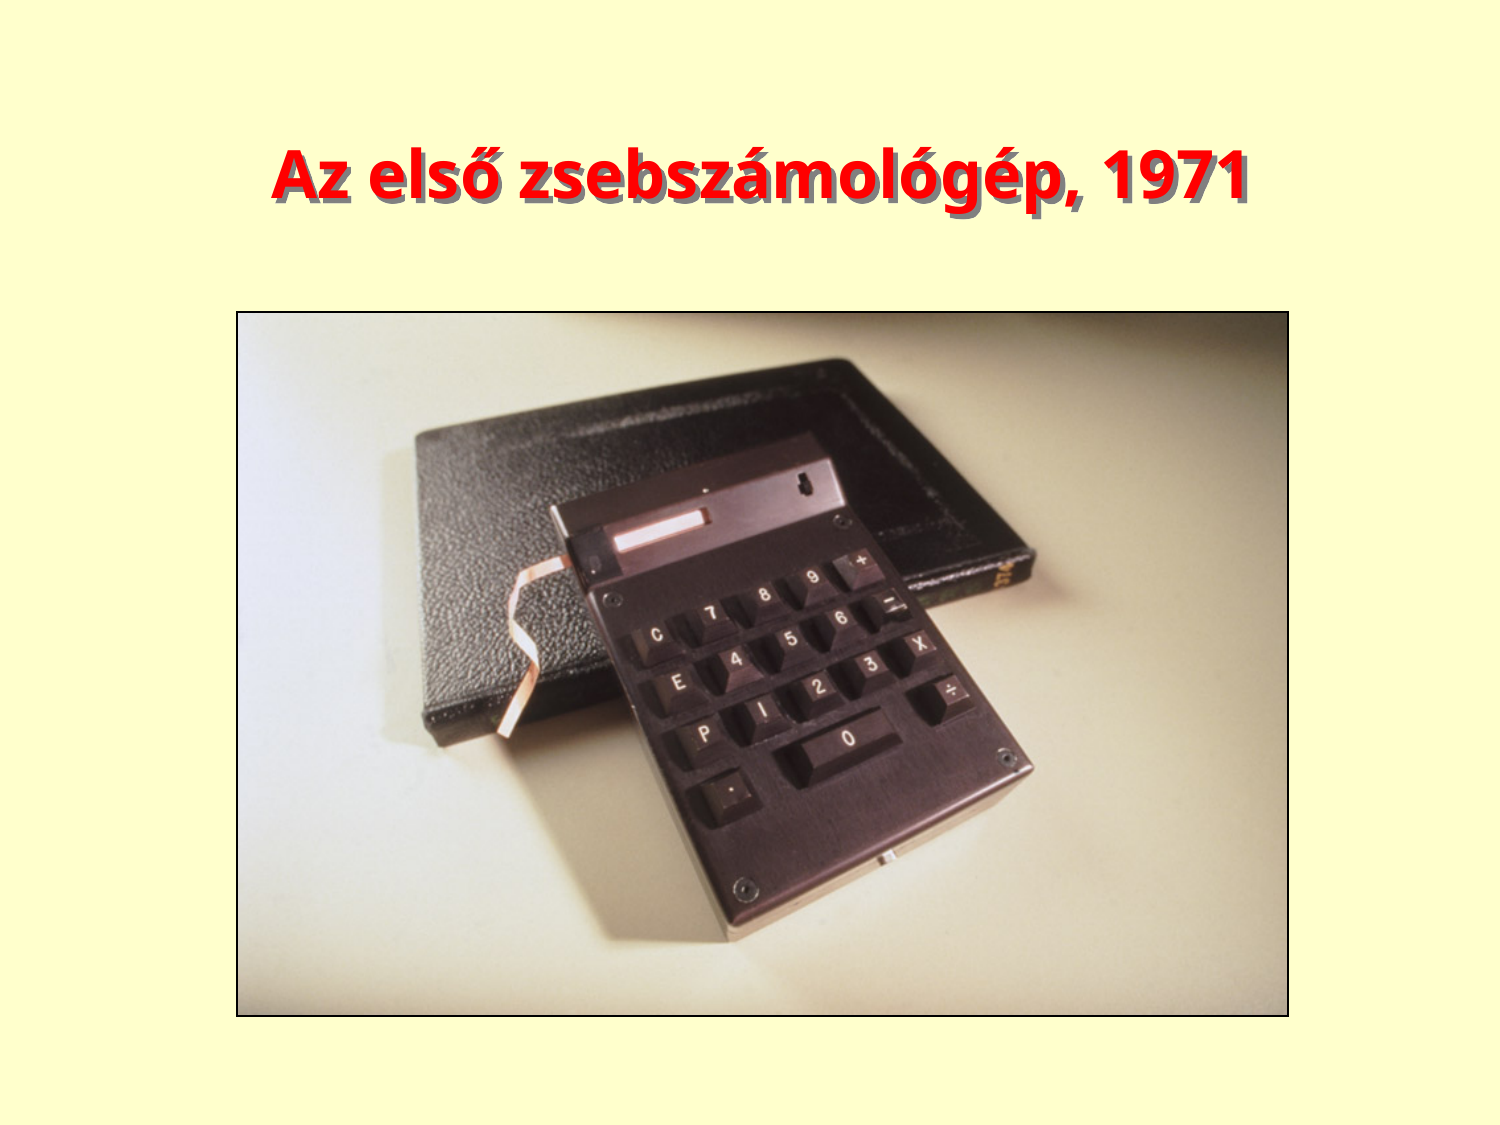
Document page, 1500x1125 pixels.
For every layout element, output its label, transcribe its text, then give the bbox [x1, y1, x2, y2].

picture [237, 312, 1288, 1016]
text_box Az első zsebszámológép, 1971 [206, 124, 1319, 220]
